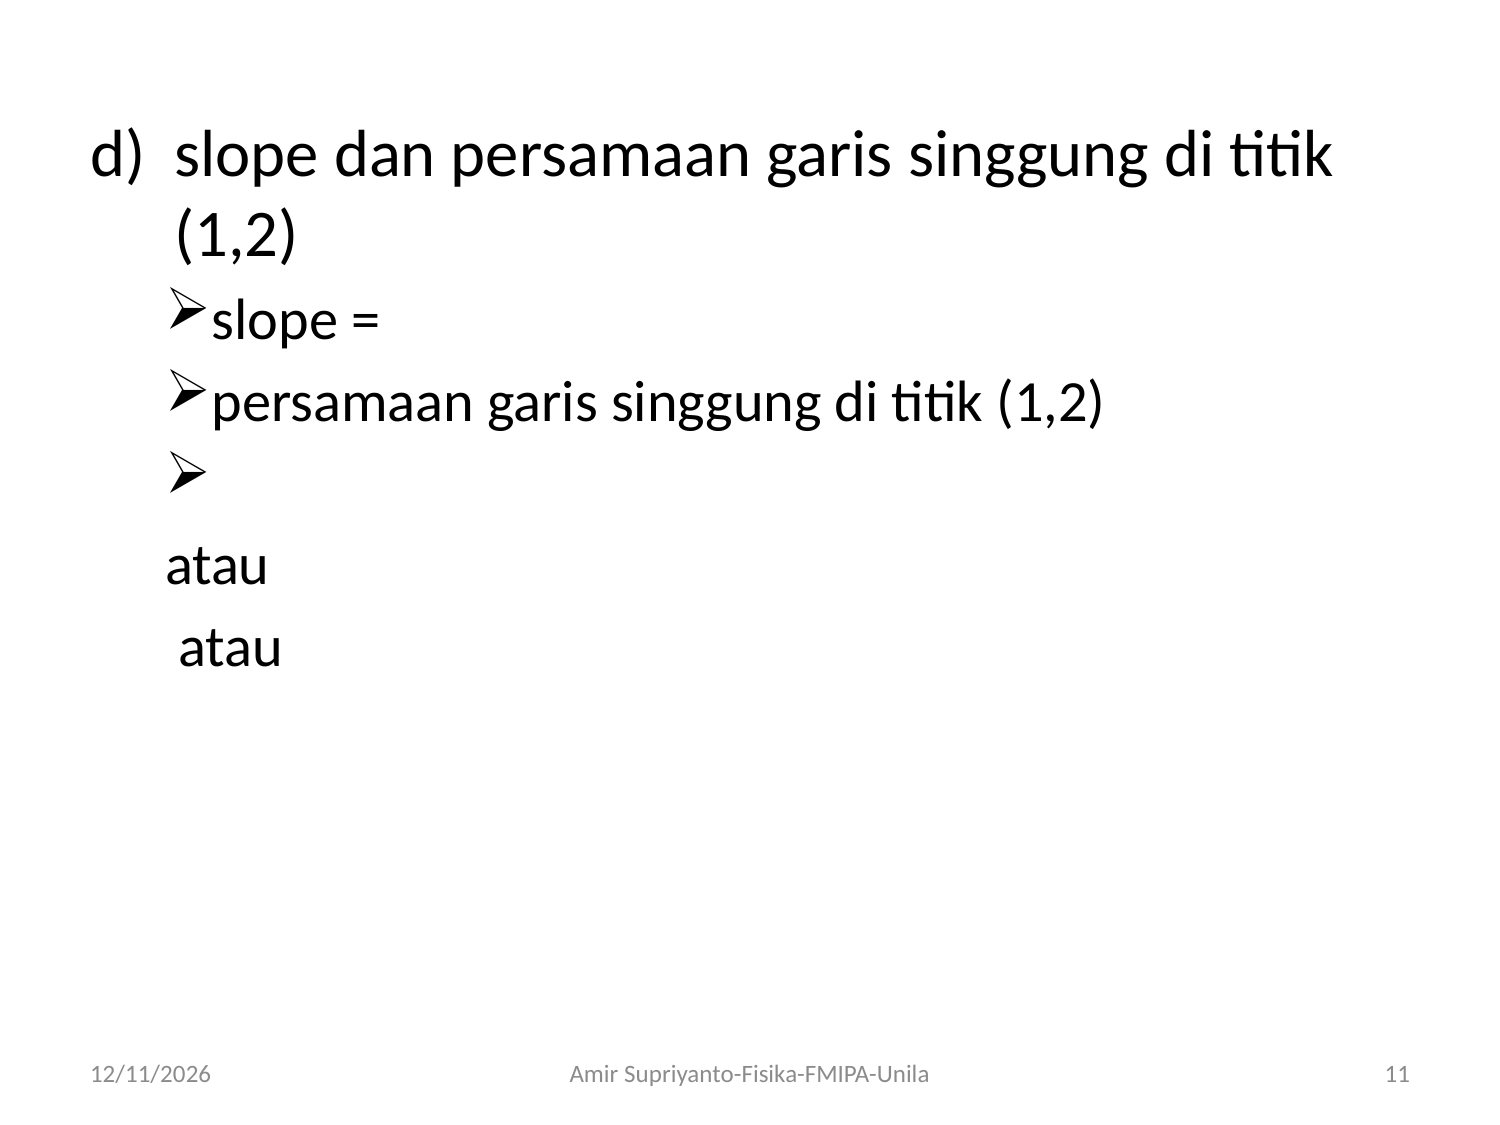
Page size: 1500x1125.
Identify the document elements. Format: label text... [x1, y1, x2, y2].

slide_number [75, 1042, 425, 1103]
footer Amir Supriyanto-Fisika-FMIPA-Unila [512, 1042, 988, 1103]
slide_number 11 [1074, 1042, 1425, 1103]
